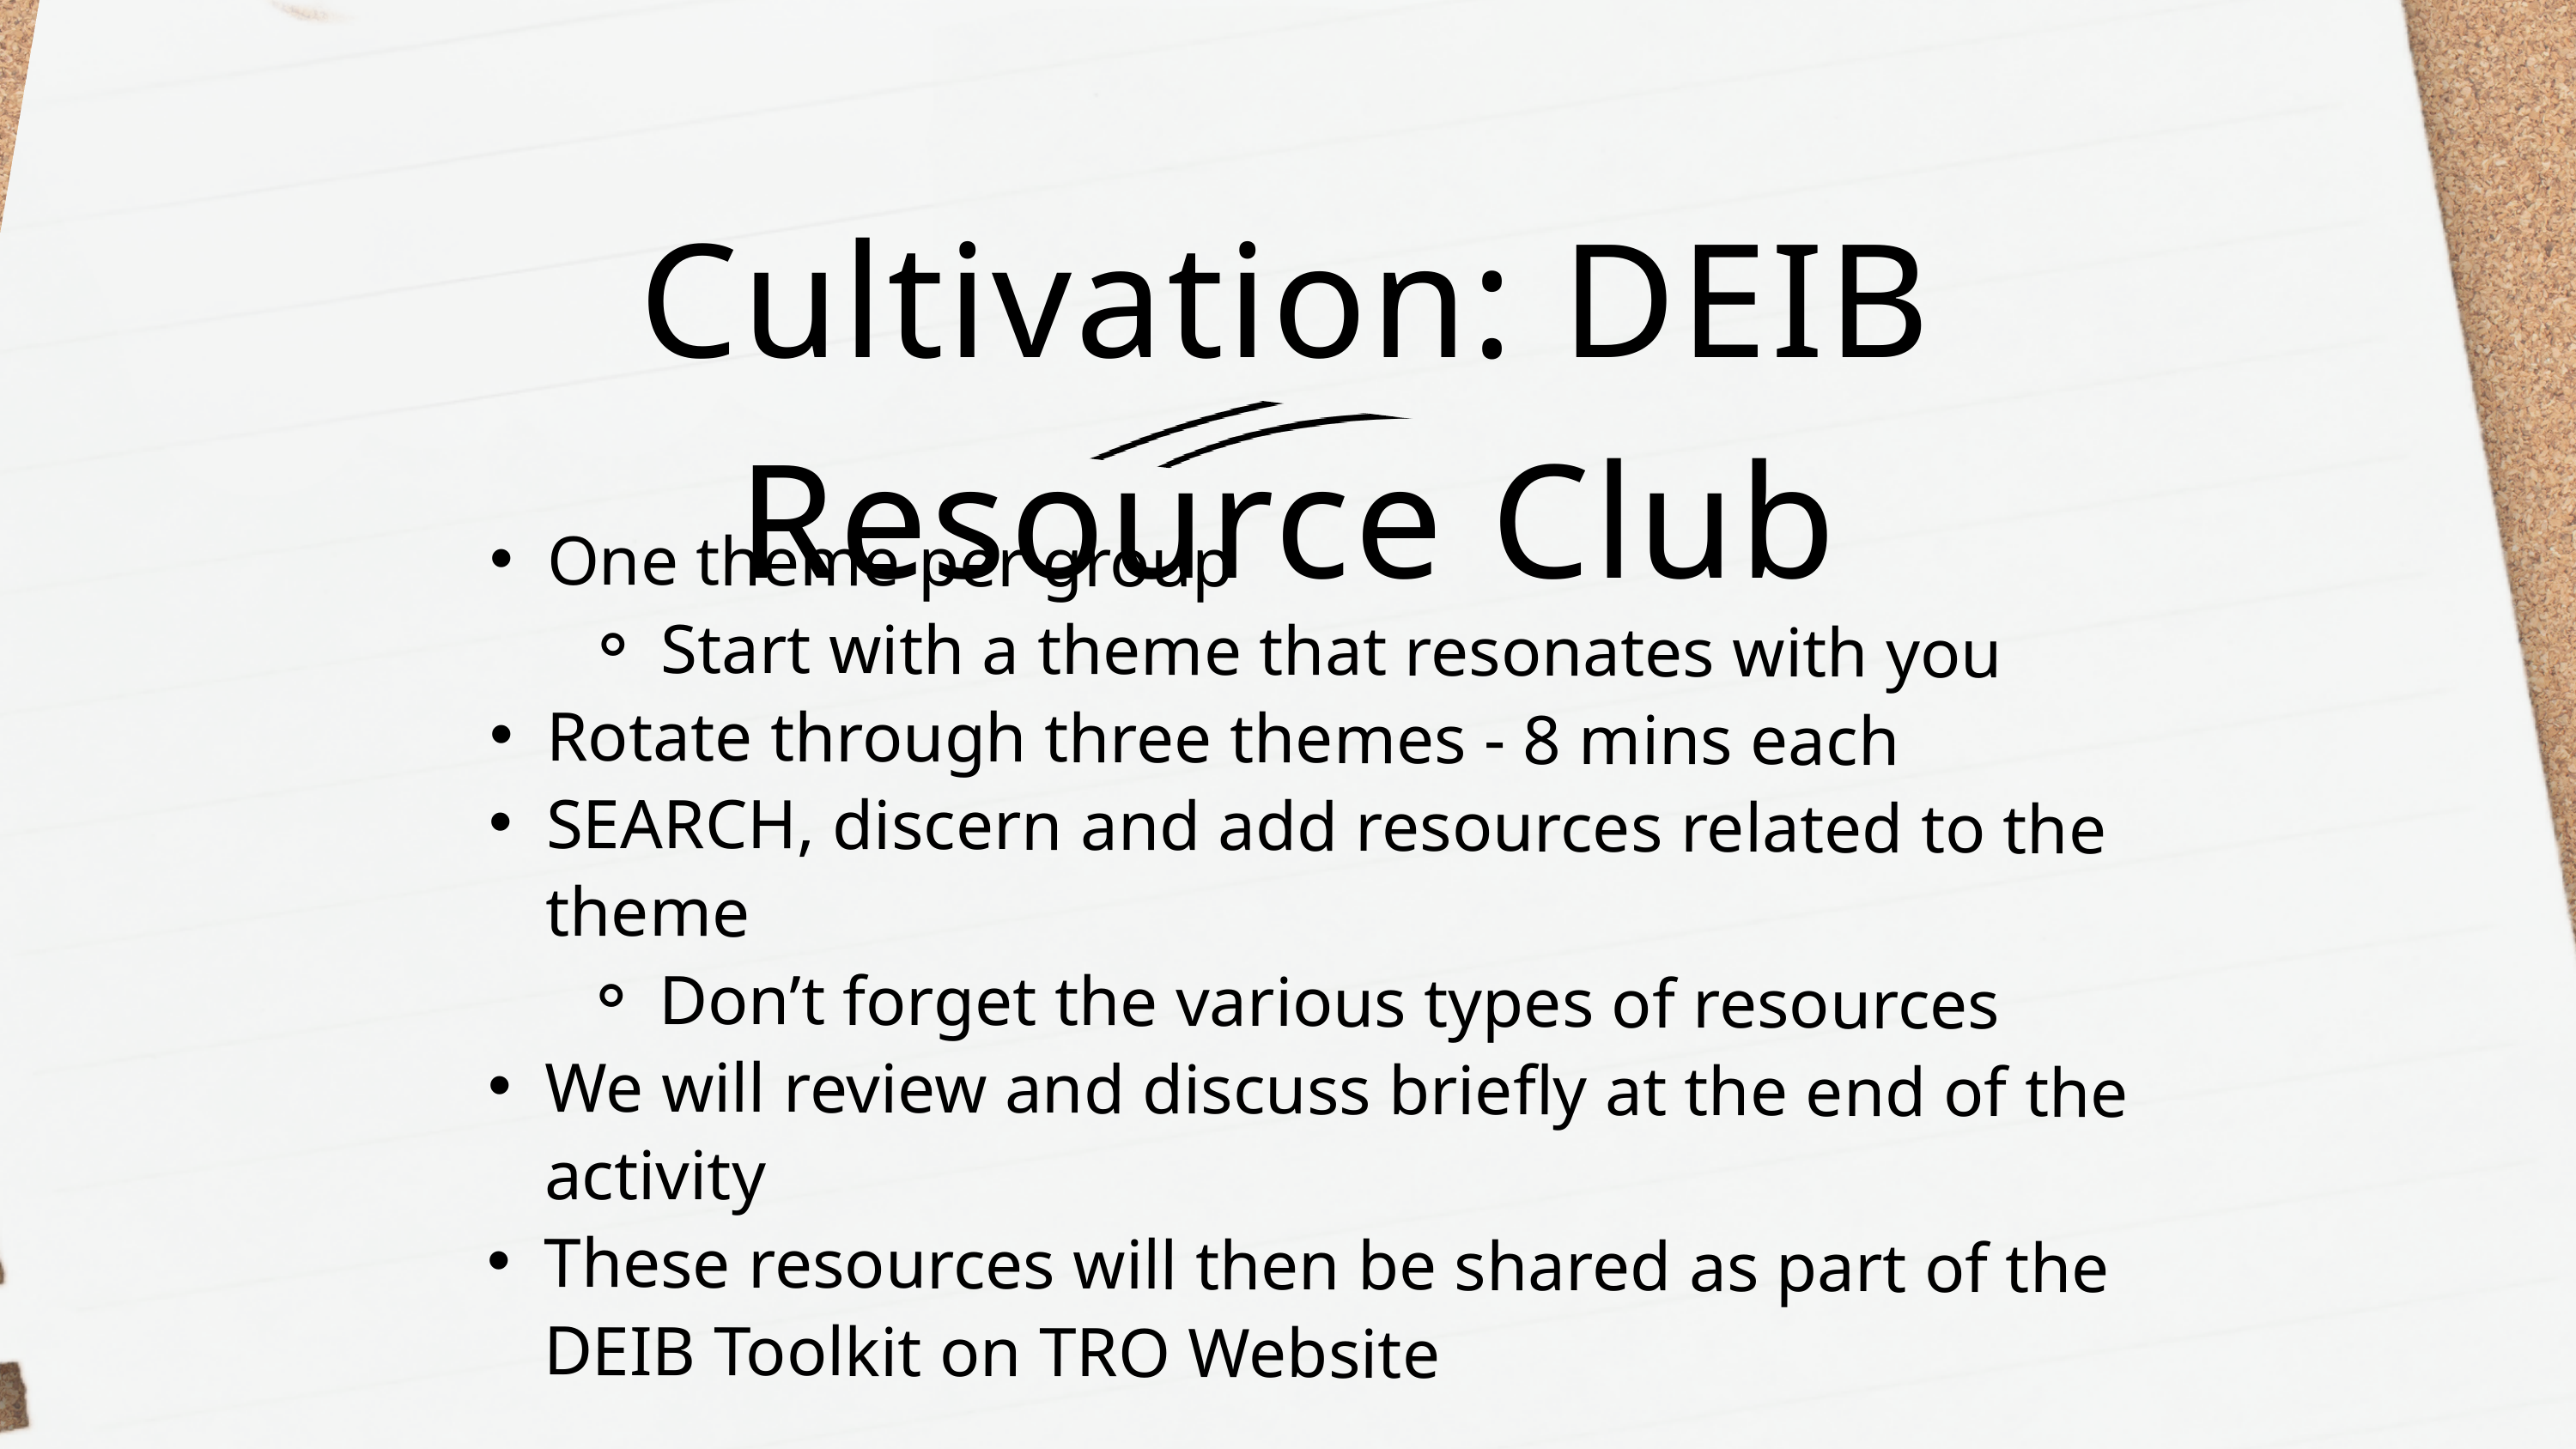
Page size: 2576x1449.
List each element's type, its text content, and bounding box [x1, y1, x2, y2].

text_box Cultivation: DEIB Resource Club [295, 168, 2281, 609]
text_box [0, 0, 39, 228]
text_box [0, 0, 2576, 1449]
text_box One theme per group Start with a theme that resonates with you Rotate through three themes - 8 mins each SEARCH, discern and add resources related to the theme Don’t forget the various types of resources We will review and discuss briefly at the end of the activity These resources will then be shared as part of the DEIB Toolkit on TRO Website [429, 510, 2219, 1449]
